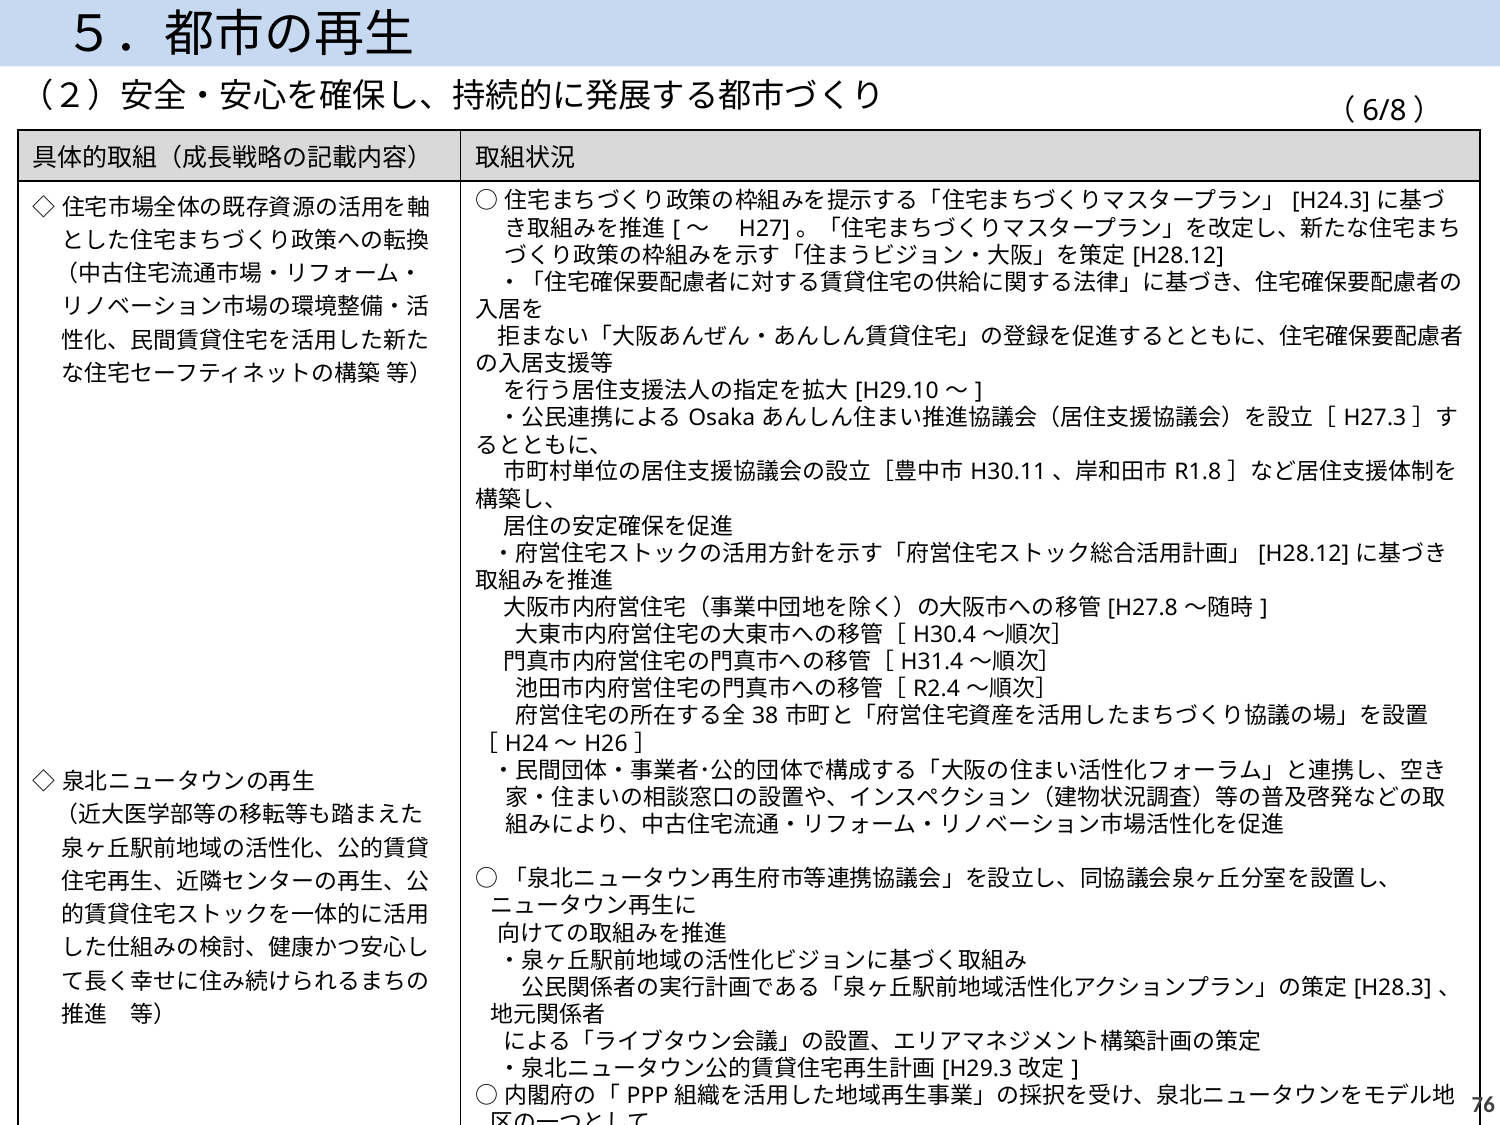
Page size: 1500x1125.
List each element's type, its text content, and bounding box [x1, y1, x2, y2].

text_box ５．都市の再生 [0, 0, 1500, 67]
table_header 取組状況 [461, 131, 1479, 180]
text_box （２）安全・安心を確保し、持続的に発展する都市づくり [5, 67, 1164, 121]
table_cell ○住宅まちづくり政策の枠組みを提示する「住宅まちづくりマスタープラン」[H24.3]に基づき取組みを推進[～ H27]。「住宅まちづくりマスタープラン」を改定し、新たな住宅まちづくり政策の枠組みを示す「住まうビジョン・大阪」を策定[H28.12] ・「住宅確保要配慮者に対する賃貸住宅の供給に関する法律」に基づき、住宅確保要配慮者の入居を 拒まない「大阪あんぜん・あんしん賃貸住宅」の登録を促進するとともに、住宅確保要配慮者の入居支援等 を行う居住支援法人の指定を拡大[H29.10～] ・公民連携によるOsakaあんしん住まい推進協議会（居住支援協議会）を設立［H27.3］するとともに、 市町村単位の居住支援協議会の設立［豊中市H30.11、岸和田市R1.8］など居住支援体制を構築し、 居住の安定確保を促進 ・府営住宅ストックの活用方針を示す「府営住宅ストック総合活用計画」[H28.12]に基づき取組みを推進 大阪市内府営住宅（事業中団地を除く）の大阪市への移管[H27.8～随時] 大東市内府営住宅の大東市への移管［H30.4～順次］ 門真市内府営住宅の門真市への移管［H31.4～順次］ 池田市内府営住宅の門真市への移管［R2.4～順次］ 府営住宅の所在する全38市町と「府営住宅資産を活用したまちづくり協議の場」を設置［H24～H26］ ・民間団体・事業者･公的団体で構成する「大阪の住まい活性化フォーラム」と連携し、空き家・住まいの相談窓口の設置や、インスペクション（建物状況調査）等の普及啓発などの取組みにより、中古住宅流通・リフォーム・リノベーション市場活性化を促進 ○「泉北ニュータウン再生府市等連携協議会」を設立し、同協議会泉ヶ丘分室を設置し、ニュータウン再生に 向けての取組みを推進 ・泉ヶ丘駅前地域の活性化ビジョンに基づく取組み 公民関係者の実行計画である「泉ヶ丘駅前地域活性化アクションプラン」の策定[H28.3]、地元関係者 による「ライブタウン会議」の設置、エリアマネジメント構築計画の策定 ・泉北ニュータウン公的賃貸住宅再生計画[H29.3改定] ○内閣府の「PPP組織を活用した地域再生事業」の採択を受け、泉北ニュータウンをモデル地区の一つとして 自律的PPP組織について検討[H25～] ・泉北NTで検討している自律的PPP組織について、コミュニティ再生機構（CID組織）の提案として国へ 提案・要望を実施［H25～H28］ [461, 182, 1479, 1125]
slide_number 75 [1159, 1064, 1500, 1124]
table_cell ◇住宅市場全体の既存資源の活用を軸とした住宅まちづくり政策への転換 （中古住宅流通市場・リフォーム・リノベーション市場の環境整備・活性化、民間賃貸住宅を活用した新たな住宅セーフティネットの構築 等） ◇泉北ニュータウンの再生 （近大医学部等の移転等も踏まえた泉ヶ丘駅前地域の活性化、公的賃貸住宅再生、近隣センターの再生、公的賃貸住宅ストックを一体的に活用した仕組みの検討、健康かつ安心して長く幸せに住み続けられるまちの推進 等） [19, 182, 460, 1125]
table_header 具体的取組（成長戦略の記載内容） [19, 131, 460, 180]
text_box （6/8） [1295, 83, 1474, 134]
